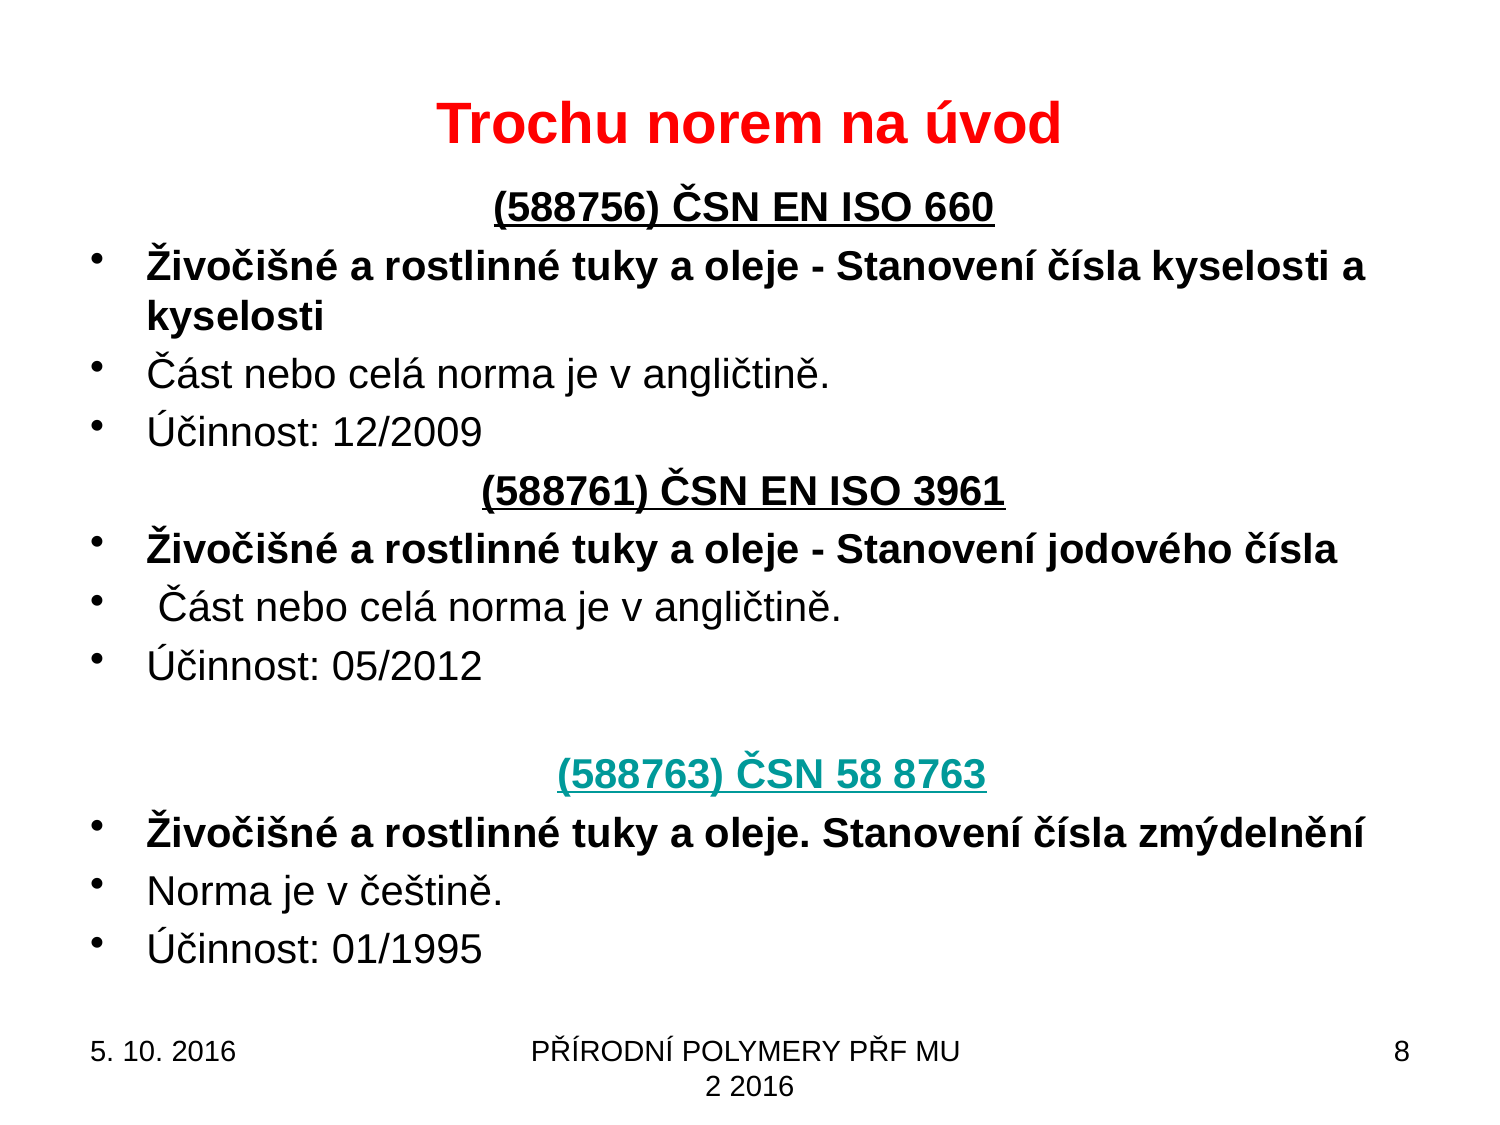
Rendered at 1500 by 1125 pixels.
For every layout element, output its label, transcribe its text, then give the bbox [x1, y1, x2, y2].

footer PŘÍRODNÍ POLYMERY PŘF MU 2 2016 [512, 1024, 988, 1103]
slide_number 5. 10. 2016 [74, 1024, 426, 1103]
slide_number 8 [1074, 1024, 1426, 1103]
title Trochu norem na úvod [74, 44, 1426, 172]
list (588756) ČSN EN ISO 660 Živočišné a rostlinné tuky a oleje - Stanovení čísla kyselosti a kyselosti Část nebo celá norma je v angličtině. Účinnost: 12/2009 (588761) ČSN EN ISO 3961 Živočišné a rostlinné tuky a oleje - Stanovení jodového čísla Část nebo celá norma je v angličtině. Účinnost: 05/2012 (588763) ČSN 58 8763 Živočišné a rostlinné tuky a oleje. Stanovení čísla zmýdelnění Norma je v češtině. Účinnost: 01/1995 [74, 172, 1426, 1006]
